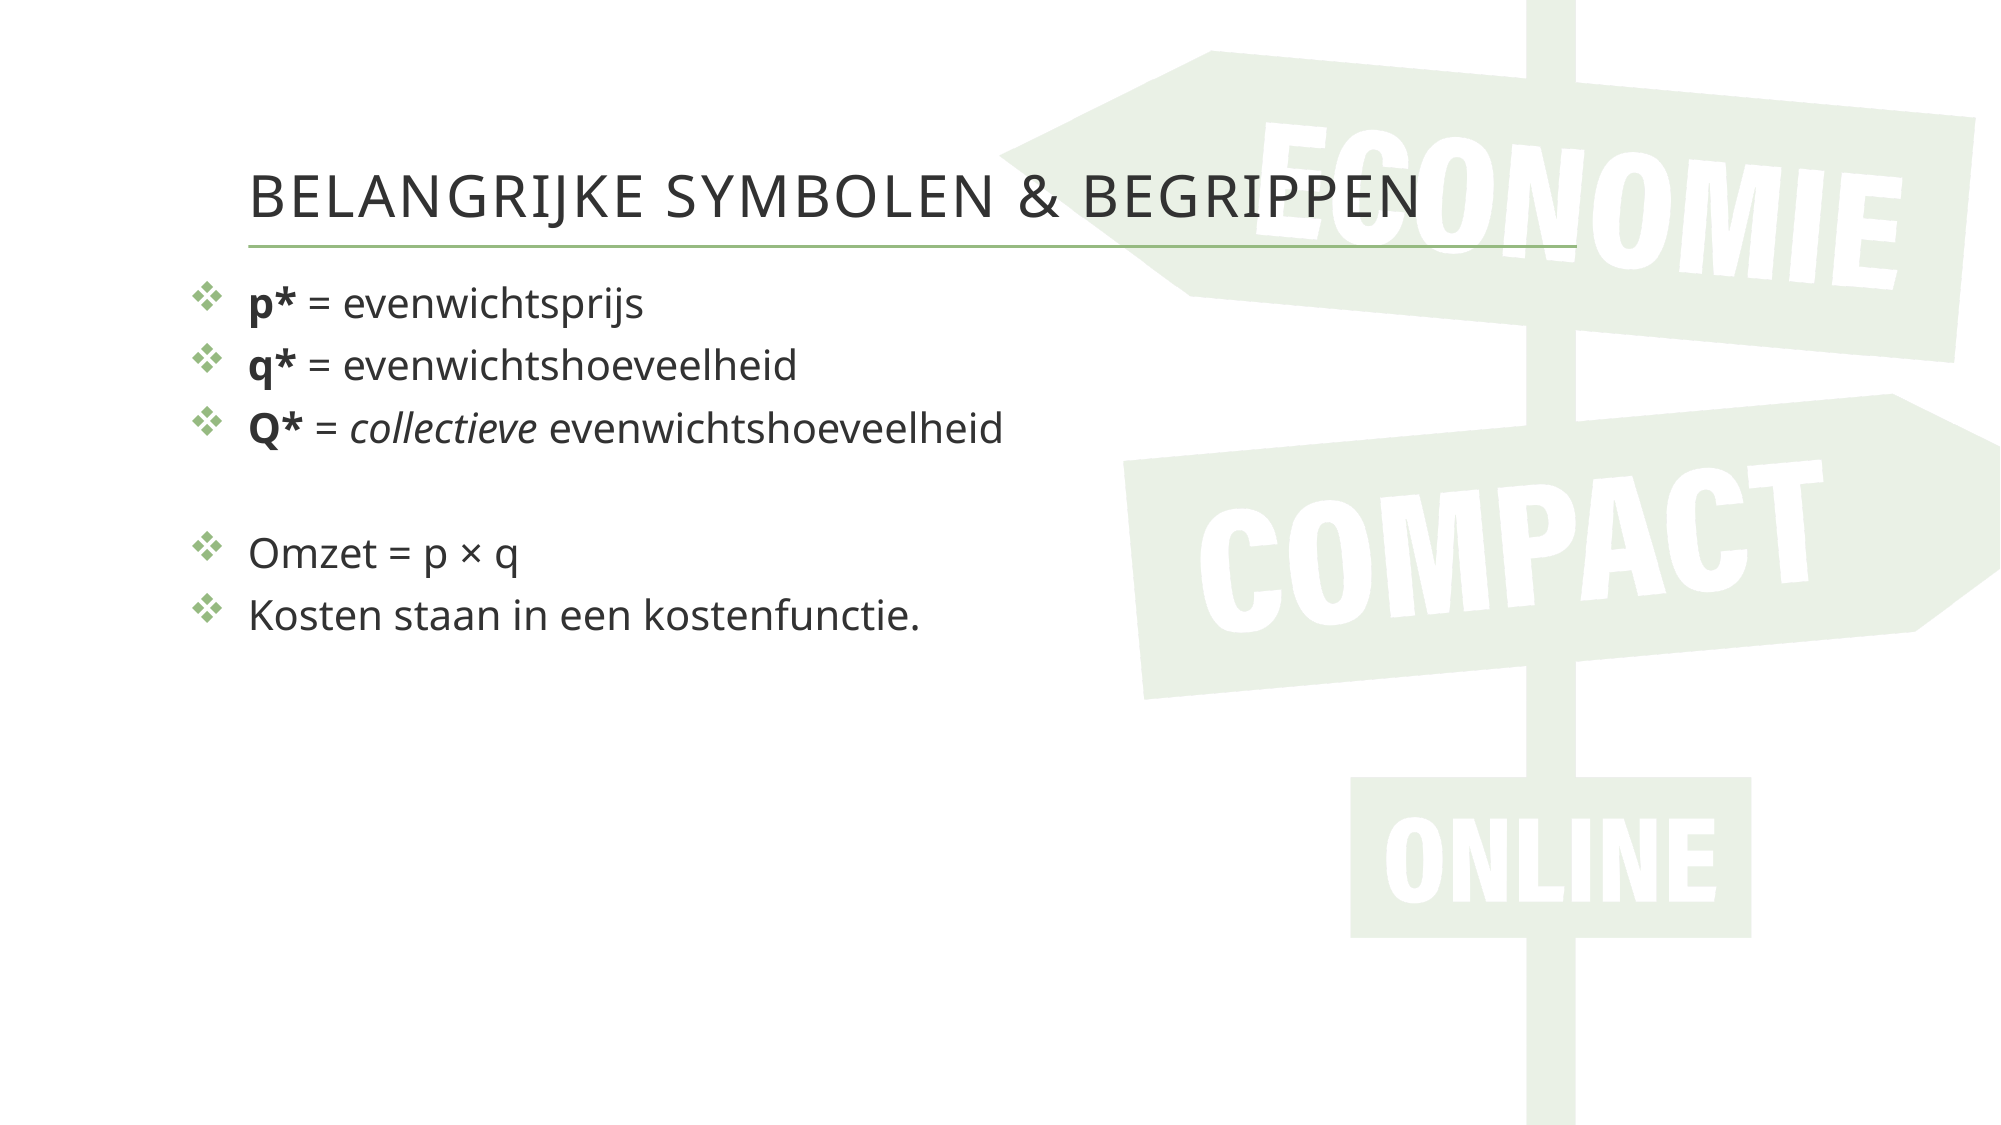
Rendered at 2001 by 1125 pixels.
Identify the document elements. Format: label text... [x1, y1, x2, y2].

title Belangrijke symbolen & begrippen [248, 0, 1578, 231]
picture [999, 0, 2001, 1125]
list p* = evenwichtsprijs q* = evenwichtshoeveelheid Q* = collectieve evenwichtshoeveelheid Omzet = p × q Kosten staan in een kostenfunctie. [159, 264, 1578, 1125]
